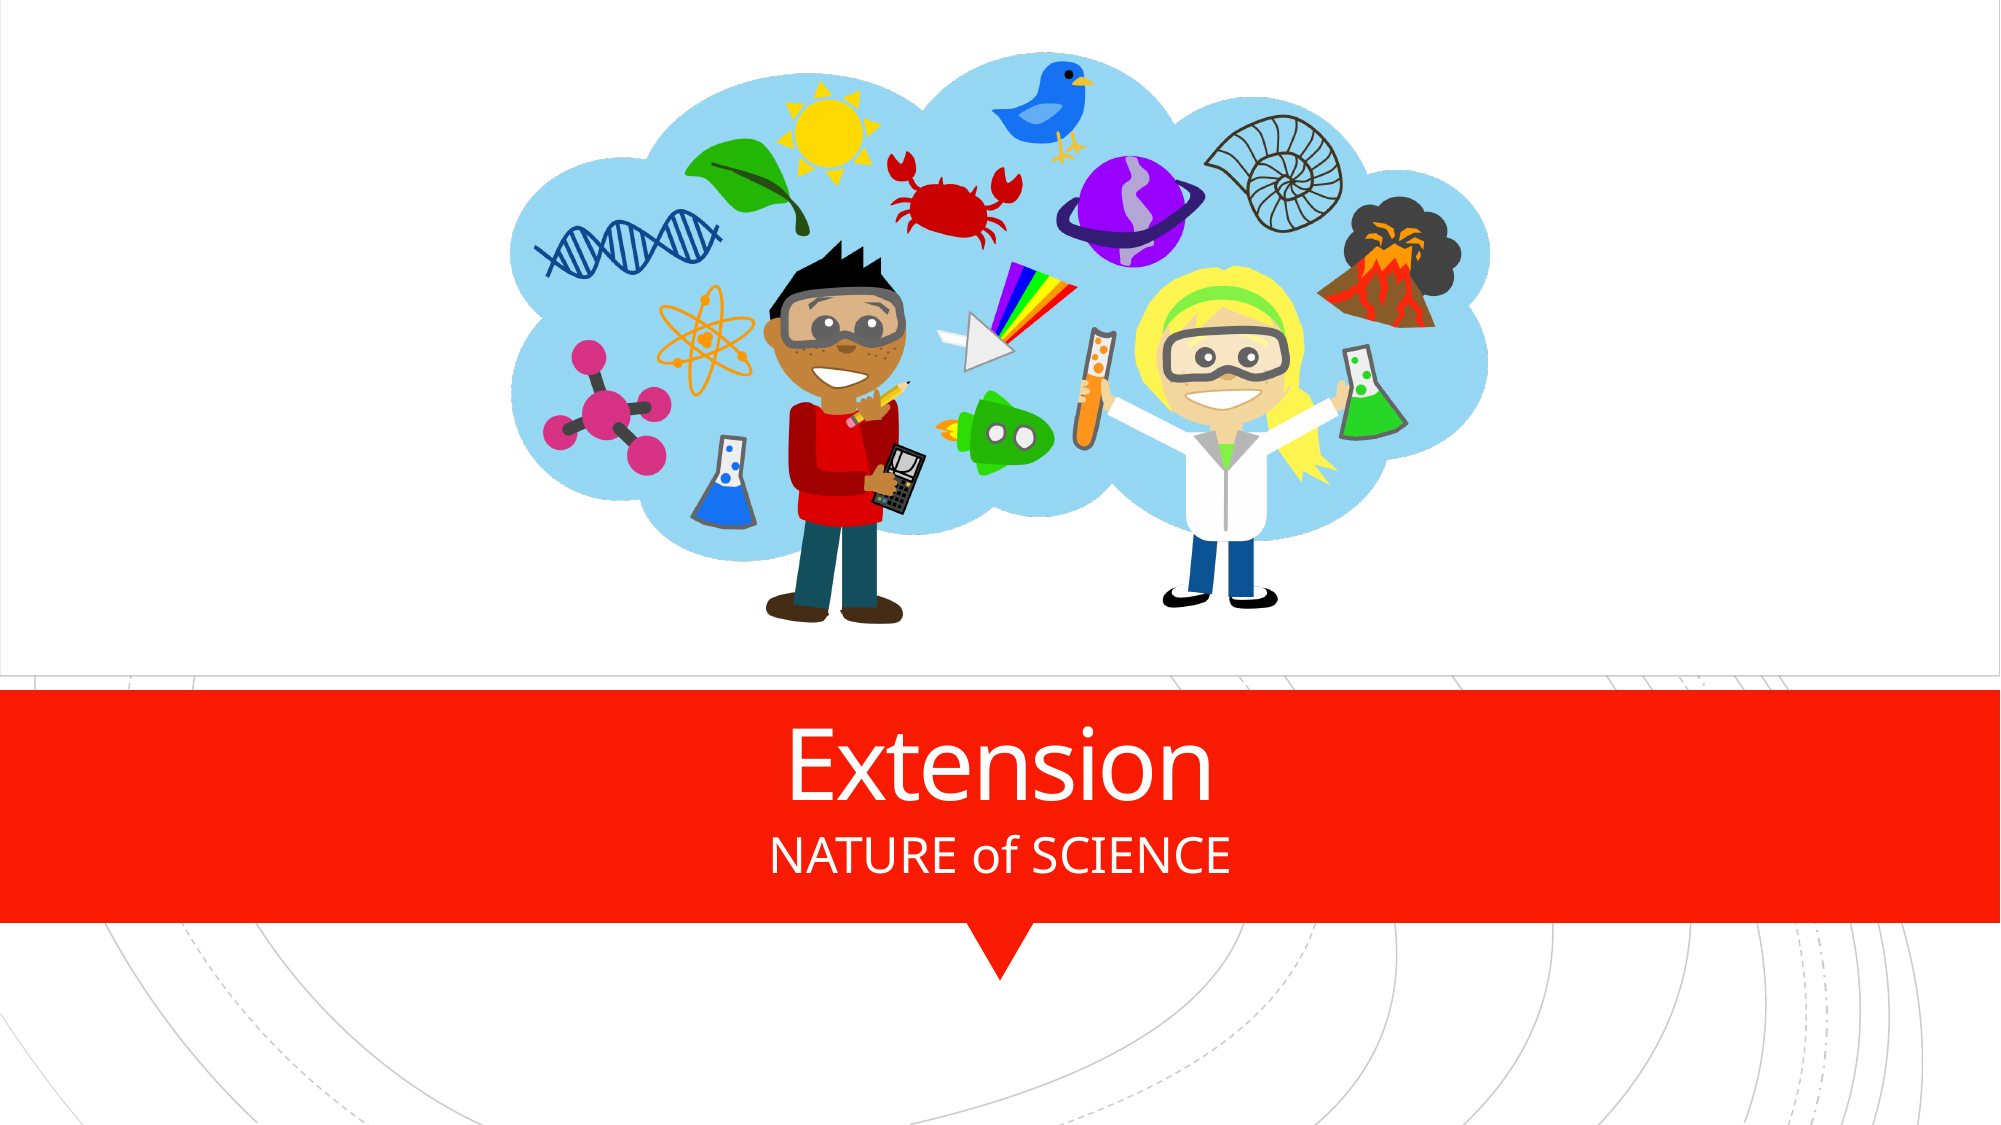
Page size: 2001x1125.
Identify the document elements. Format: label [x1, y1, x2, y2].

text_box [0, 0, 2000, 689]
text_box [0, 689, 2000, 981]
text_box [0, 981, 2000, 1125]
list [509, 52, 1490, 624]
